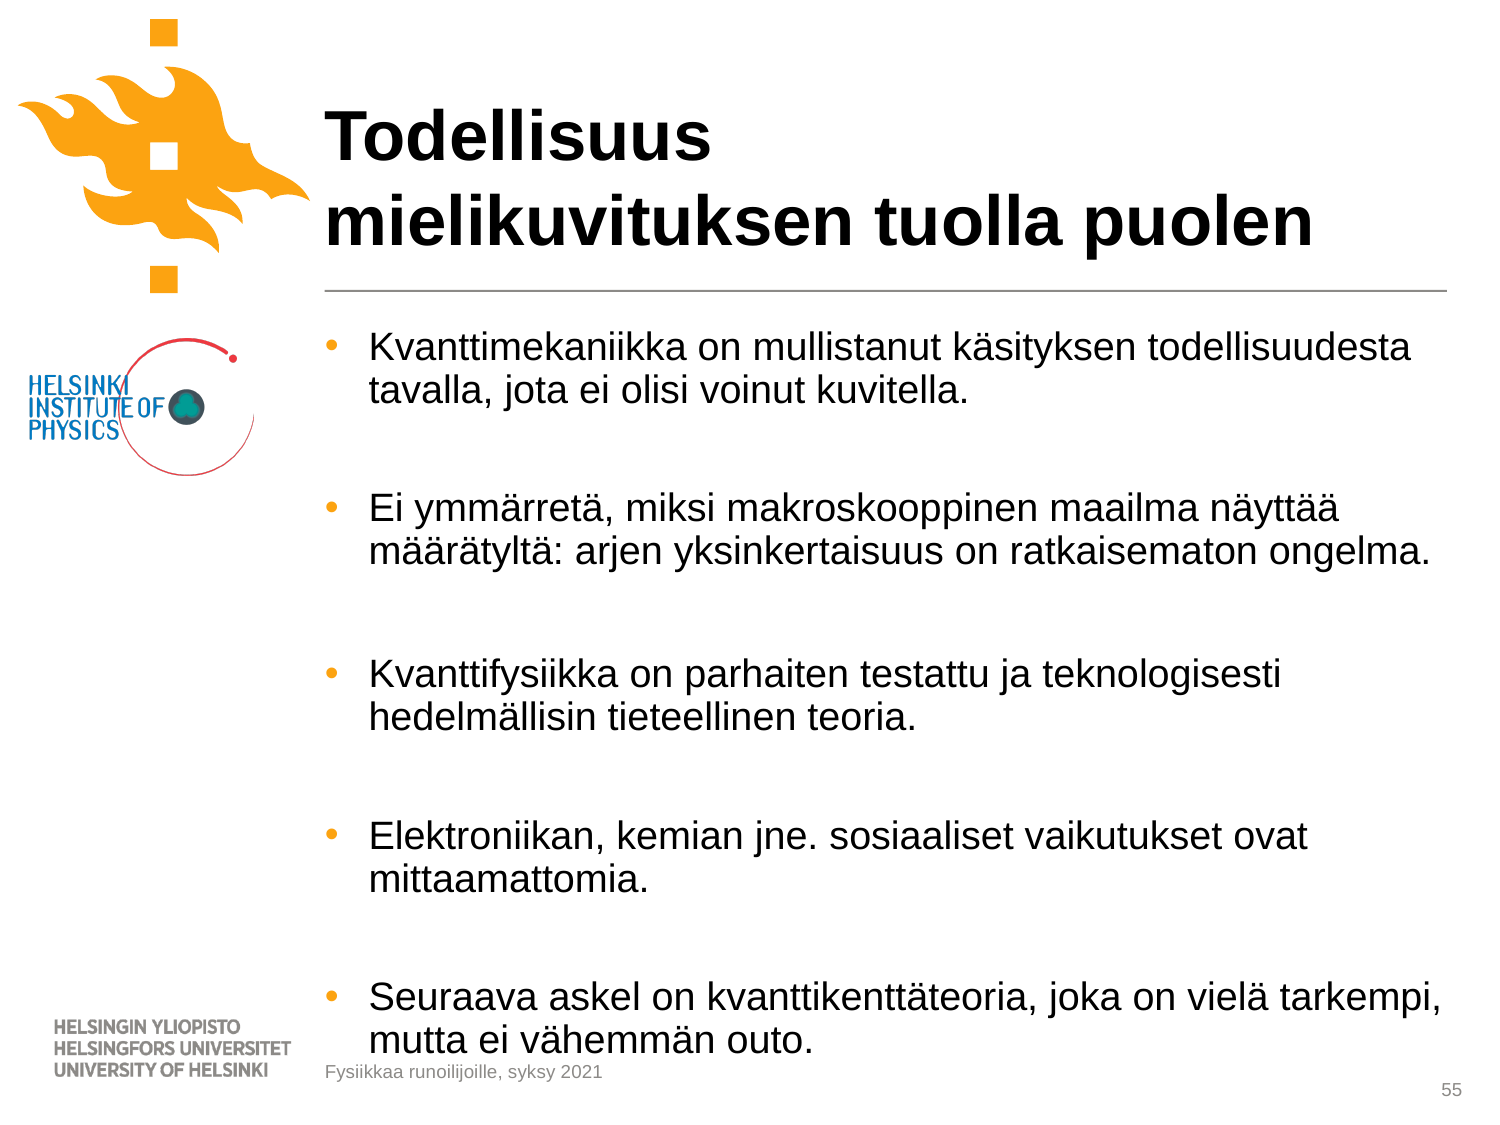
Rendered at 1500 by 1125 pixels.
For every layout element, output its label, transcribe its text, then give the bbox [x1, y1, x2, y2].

title Todellisuus mielikuvituksen tuolla puolen [324, 90, 1447, 279]
picture [53, 1017, 292, 1079]
slide_number 55 [1149, 1025, 1463, 1100]
footer Fysiikkaa runoilijoille, syksy 2021 [324, 1058, 1069, 1083]
list Kvanttimekaniikka on mullistanut käsityksen todellisuudesta tavalla, jota ei olisi voinut kuvitella. Ei ymmärretä, miksi makroskooppinen maailma näyttää määrätyltä: arjen yksinkertaisuus on ratkaisematon ongelma. Kvanttifysiikka on parhaiten testattu ja teknologisesti hedelmällisin tieteellinen teoria. Elektroniikan, kemian jne. sosiaaliset vaikutukset ovat mittaamattomia. Seuraava askel on kvanttikenttäteoria, joka on vielä tarkempi, mutta ei vähemmän outo. [324, 326, 1447, 1077]
